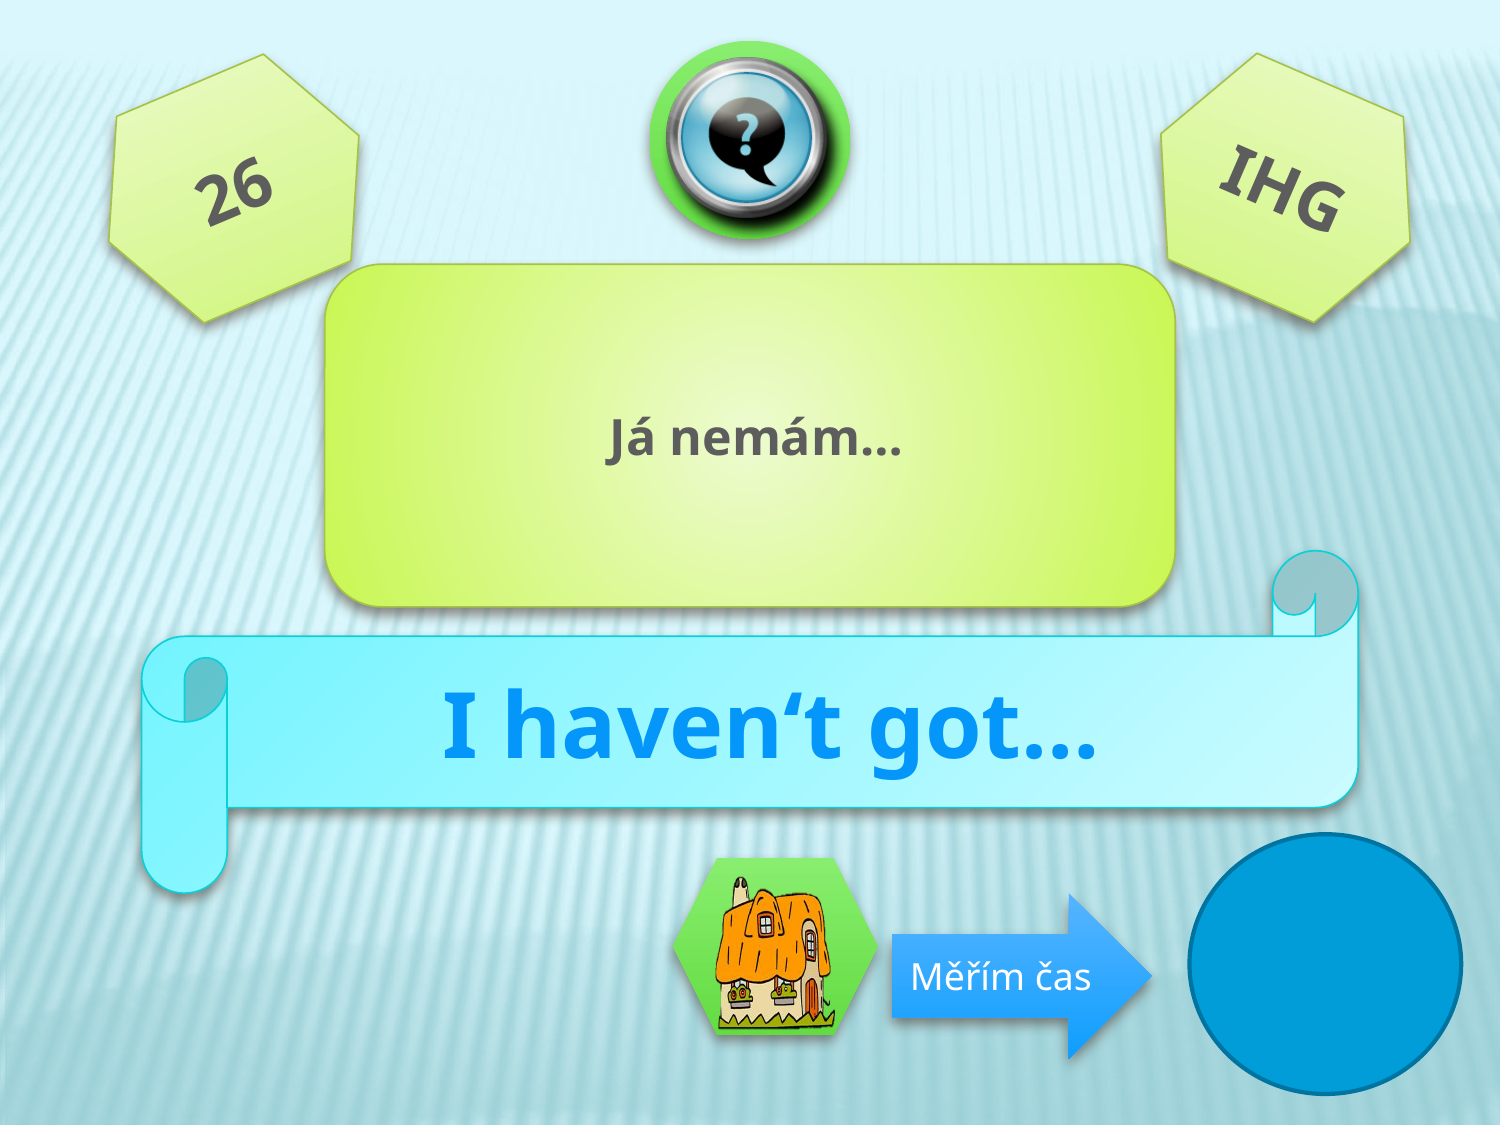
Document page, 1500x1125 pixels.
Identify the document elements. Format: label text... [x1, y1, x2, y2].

text_box 26 [107, 53, 360, 324]
text_box Měřím čas [891, 893, 1152, 1059]
text_box IHG [1160, 52, 1411, 324]
text_box Já nemám… [323, 263, 1177, 608]
text_box [1187, 832, 1464, 1097]
text_box I haven‘t got… [140, 549, 1360, 895]
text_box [649, 40, 851, 242]
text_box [672, 857, 878, 1040]
